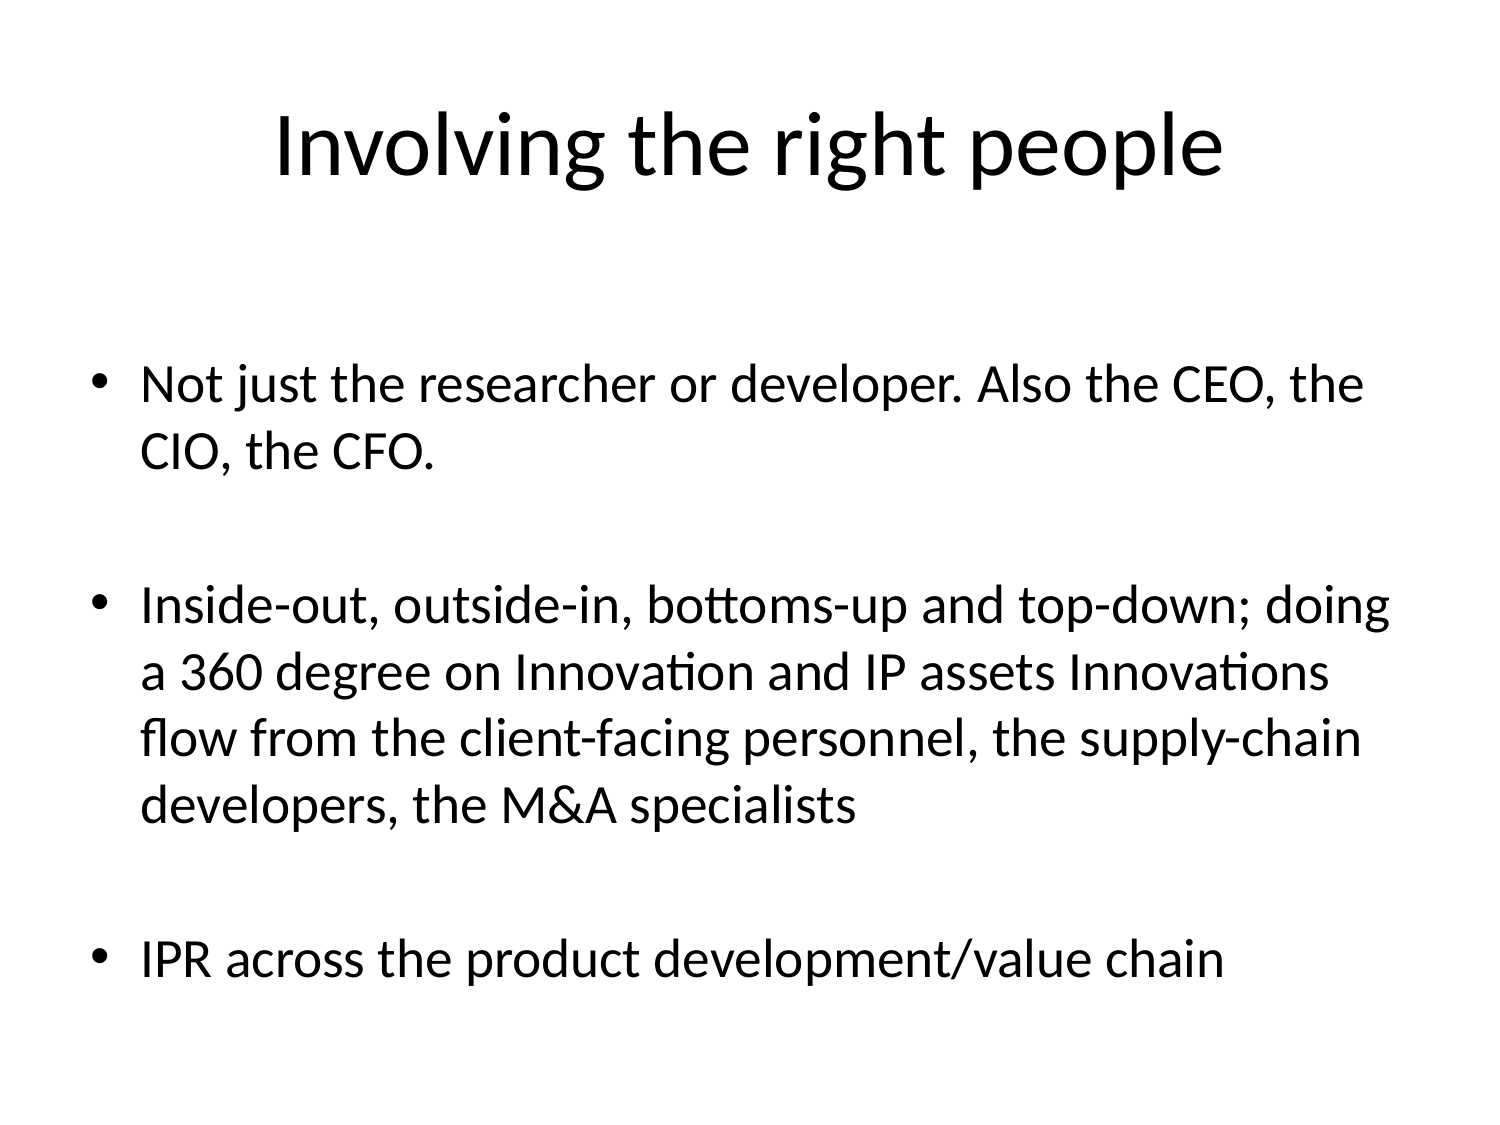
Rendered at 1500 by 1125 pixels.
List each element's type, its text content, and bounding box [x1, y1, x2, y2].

list Not just the researcher or developer. Also the CEO, the CIO, the CFO. Inside-out, outside-in, bottoms-up and top-down; doing a 360 degree on Innovation and IP assets Innovations flow from the client-facing personnel, the supply-chain developers, the M&A specialists IPR across the product development/value chain [75, 262, 1425, 1005]
title Involving the right people [75, 45, 1425, 233]
